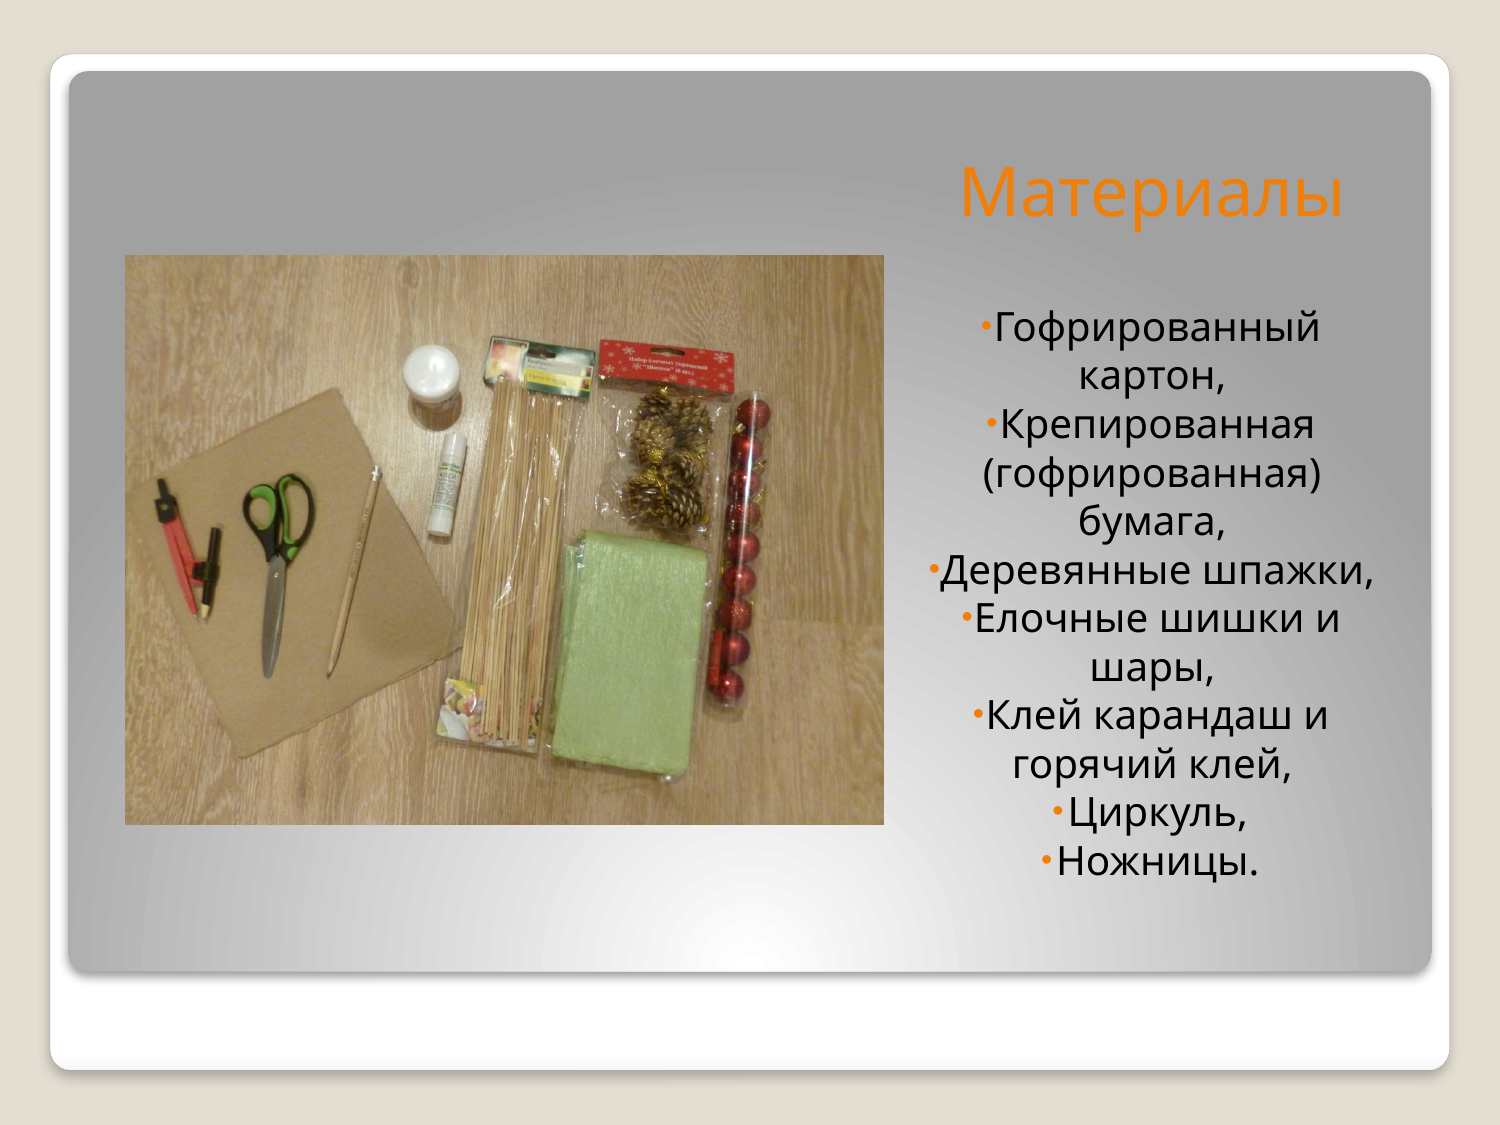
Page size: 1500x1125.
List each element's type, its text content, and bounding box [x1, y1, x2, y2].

list Гофрированный картон, Крепированная (гофрированная) бумага, Деревянные шпажки, Елочные шишки и шары, Клей карандаш и горячий клей, Циркуль, Ножницы. [908, 237, 1397, 928]
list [124, 255, 885, 825]
title Материалы [908, 87, 1397, 237]
